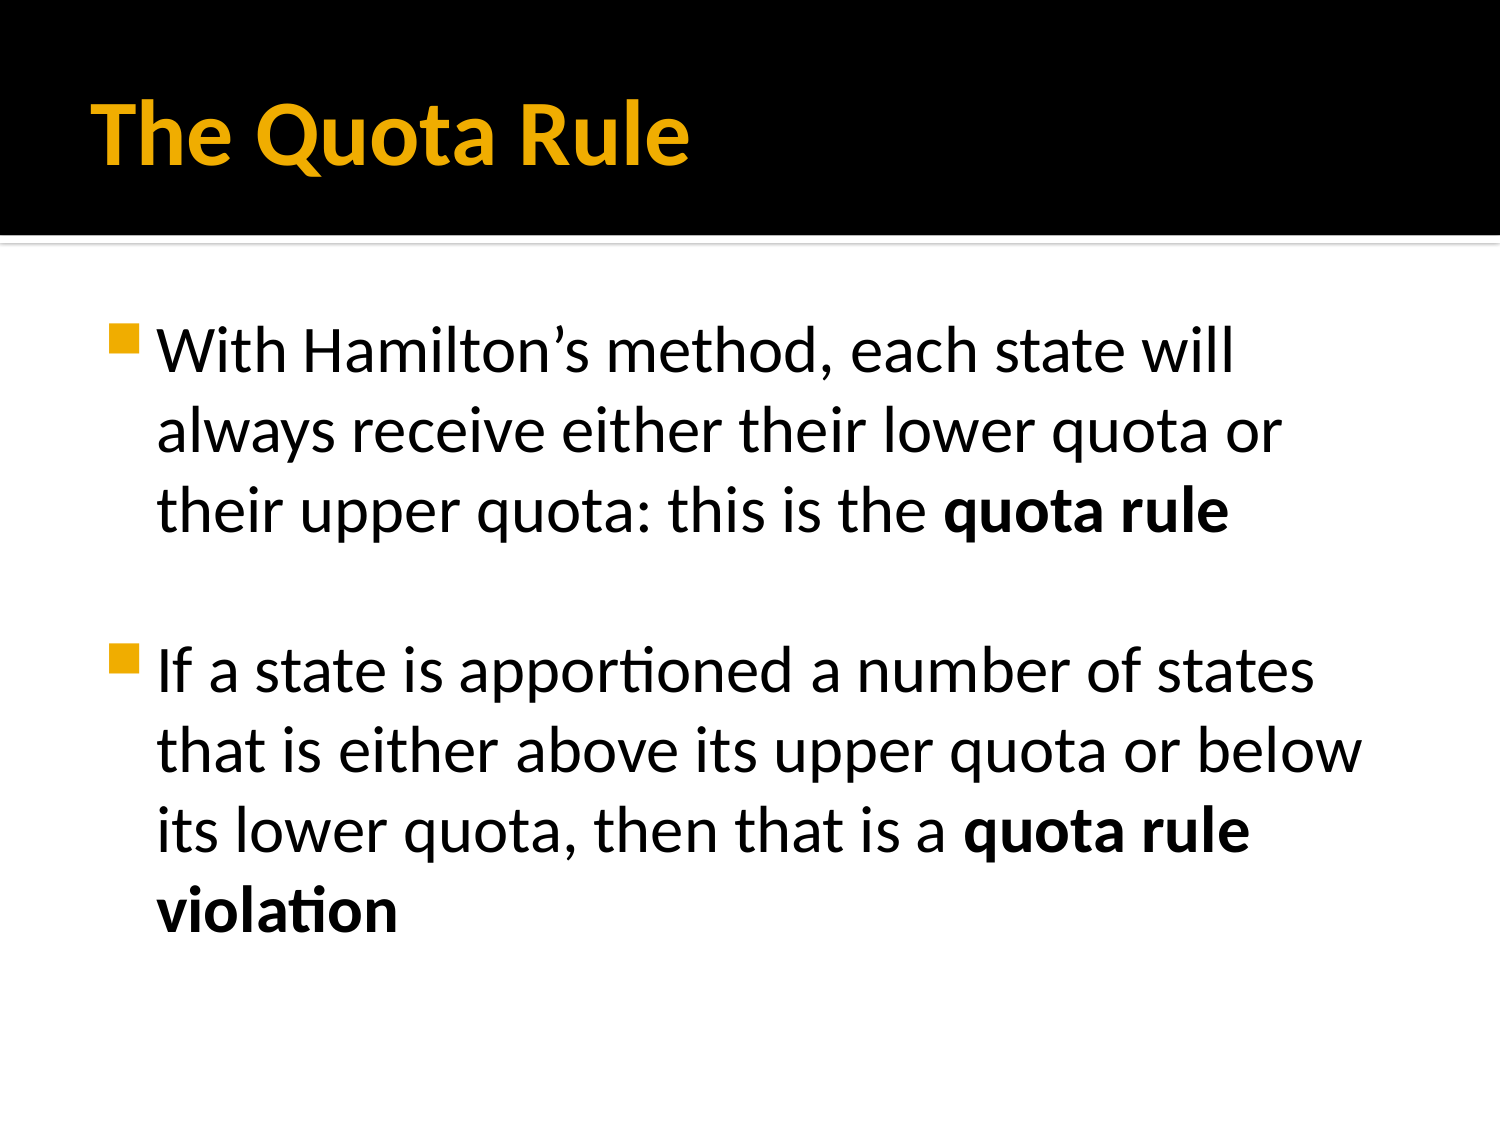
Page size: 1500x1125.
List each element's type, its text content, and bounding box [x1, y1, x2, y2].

list With Hamilton’s method, each state will always receive either their lower quota or their upper quota: this is the quota rule If a state is apportioned a number of states that is either above its upper quota or below its lower quota, then that is a quota rule violation [75, 291, 1425, 1050]
title The Quota Rule [75, 25, 1425, 231]
